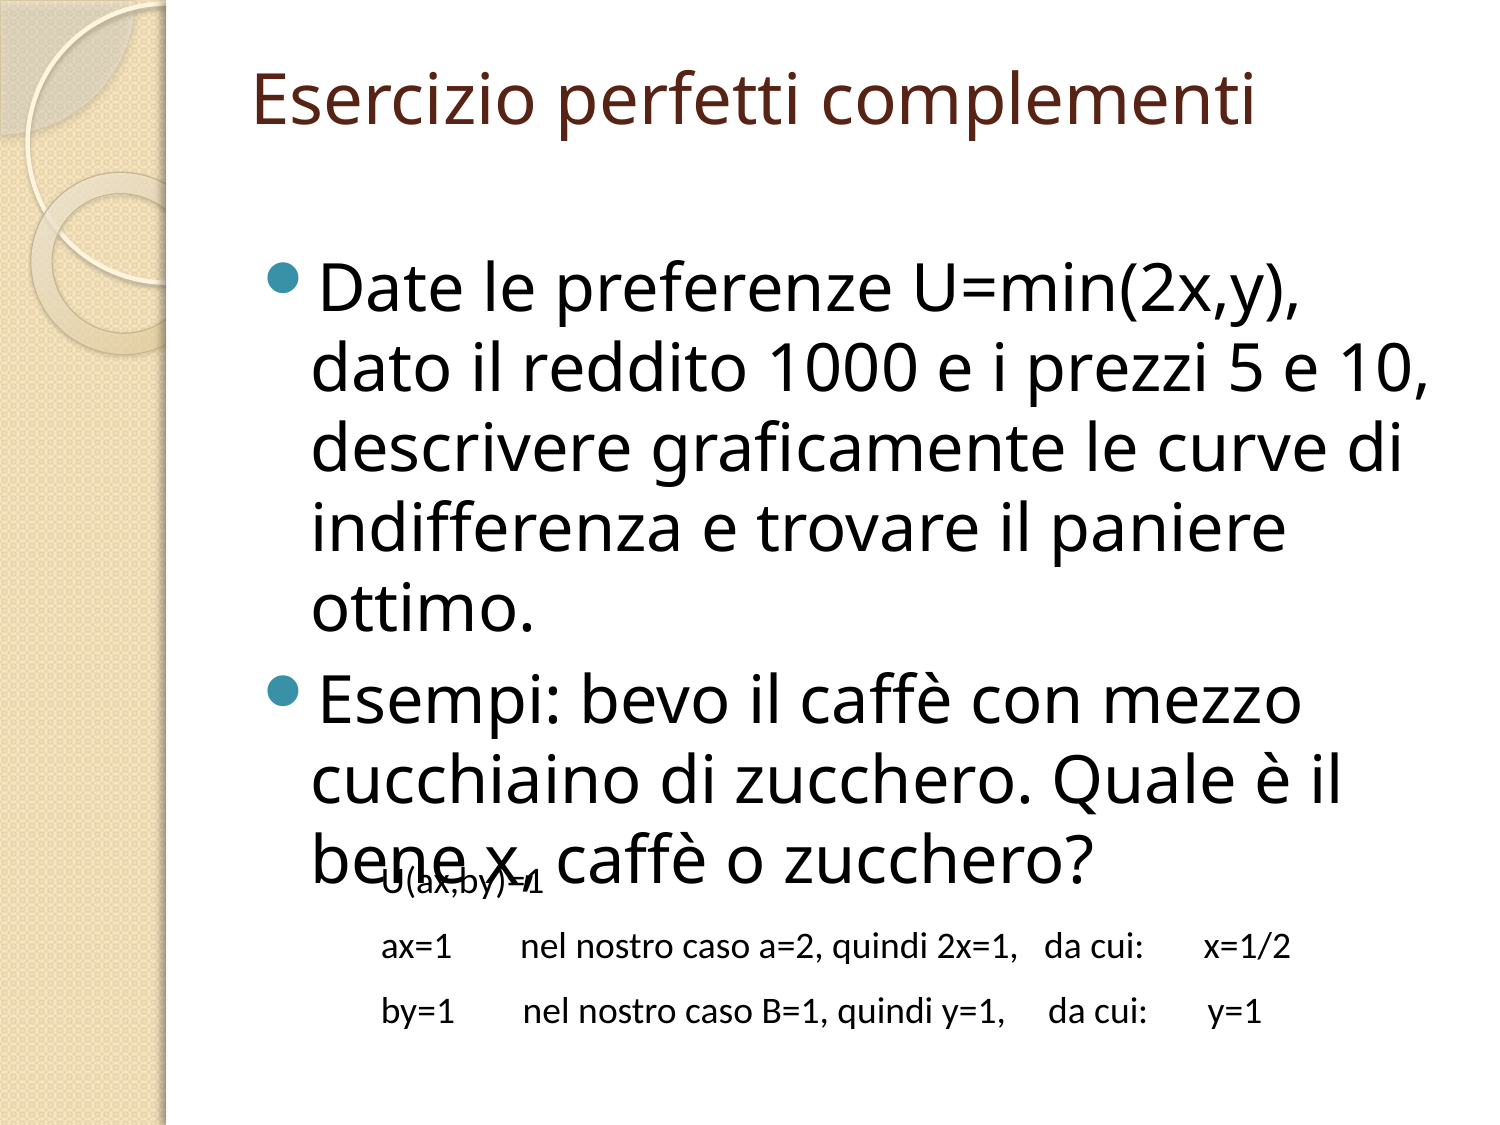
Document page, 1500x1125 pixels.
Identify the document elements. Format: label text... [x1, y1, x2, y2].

text_box U(ax,by)=1 ax=1 nel nostro caso a=2, quindi 2x=1, da cui: x=1/2 by=1 nel nostro caso B=1, quindi y=1, da cui: y=1 [366, 846, 1335, 1039]
title Esercizio perfetti complementi [235, 45, 1466, 233]
list Date le preferenze U=min(2x,y), dato il reddito 1000 e i prezzi 5 e 10, descrivere graficamente le curve di indifferenza e trovare il paniere ottimo. Esempi: bevo il caffè con mezzo cucchiaino di zucchero. Quale è il bene x, caffè o zucchero? [235, 237, 1466, 1025]
